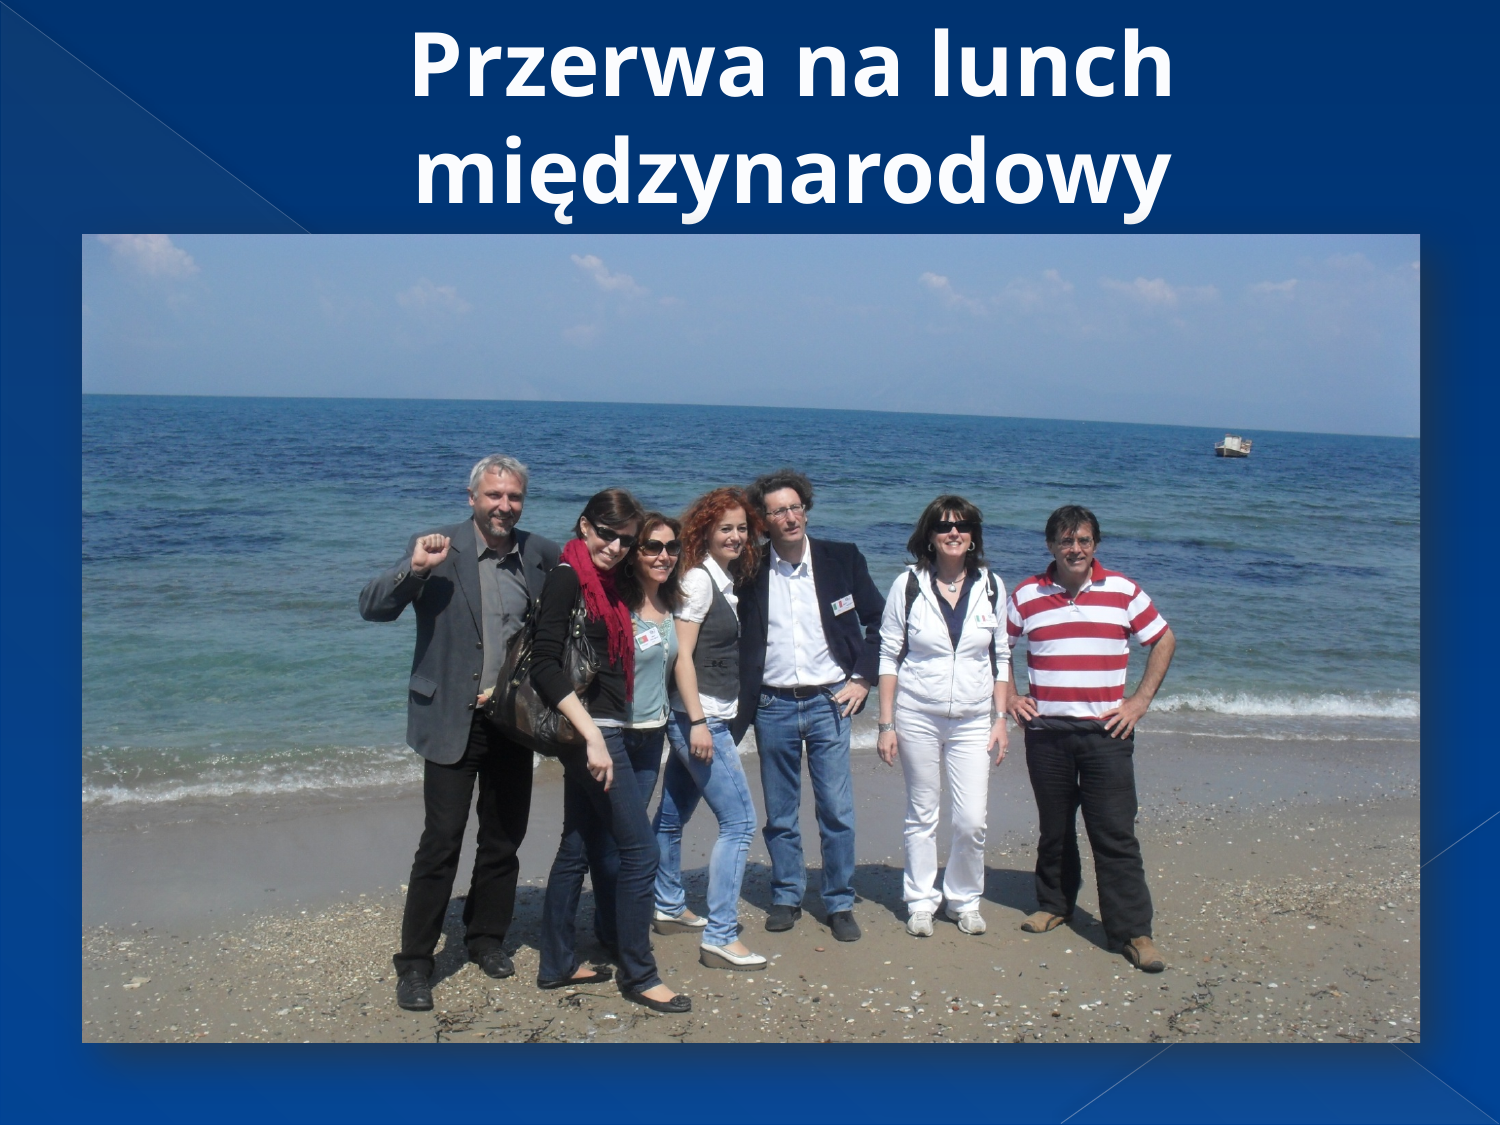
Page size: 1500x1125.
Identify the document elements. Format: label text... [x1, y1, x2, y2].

picture [81, 234, 1421, 1044]
title Przerwa na lunch międzynarodowy [75, 0, 1425, 223]
